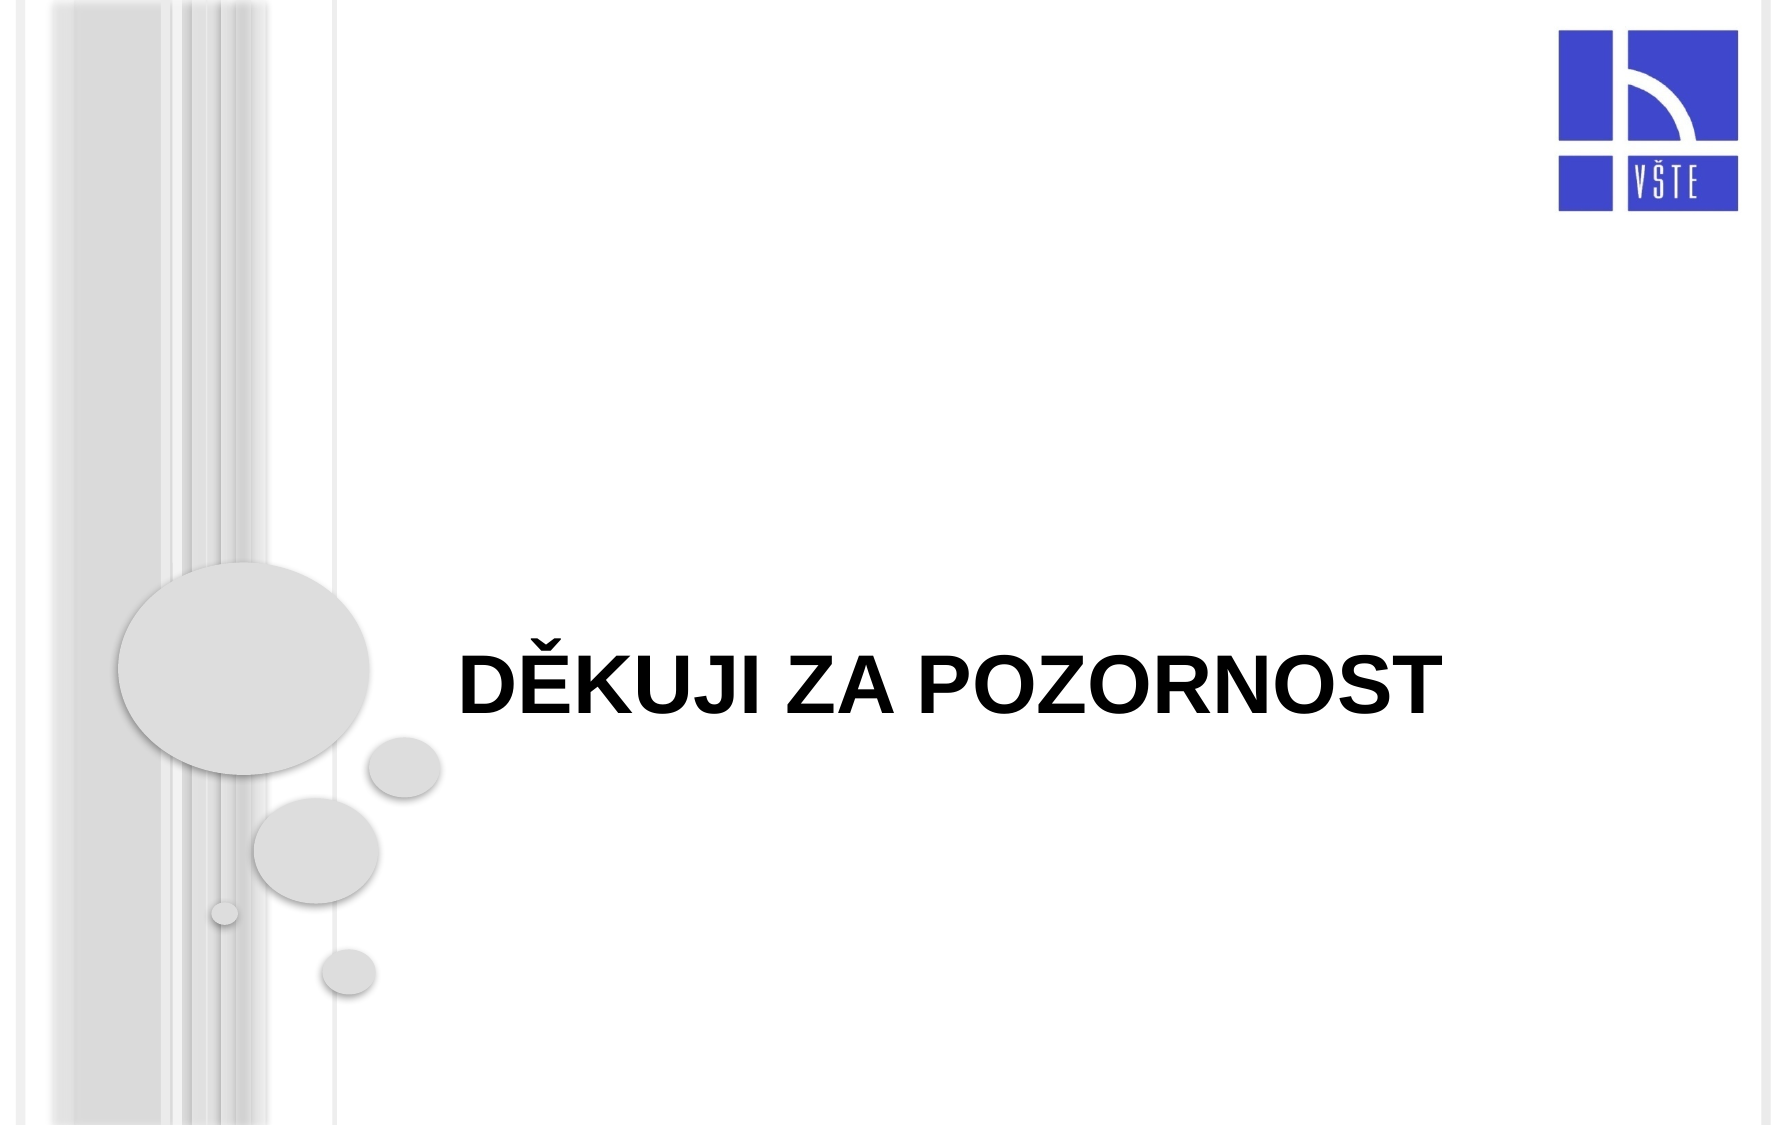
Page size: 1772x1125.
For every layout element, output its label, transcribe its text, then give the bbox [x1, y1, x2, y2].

title Děkuji za pozornost [442, 468, 1639, 739]
picture [1553, 22, 1742, 216]
